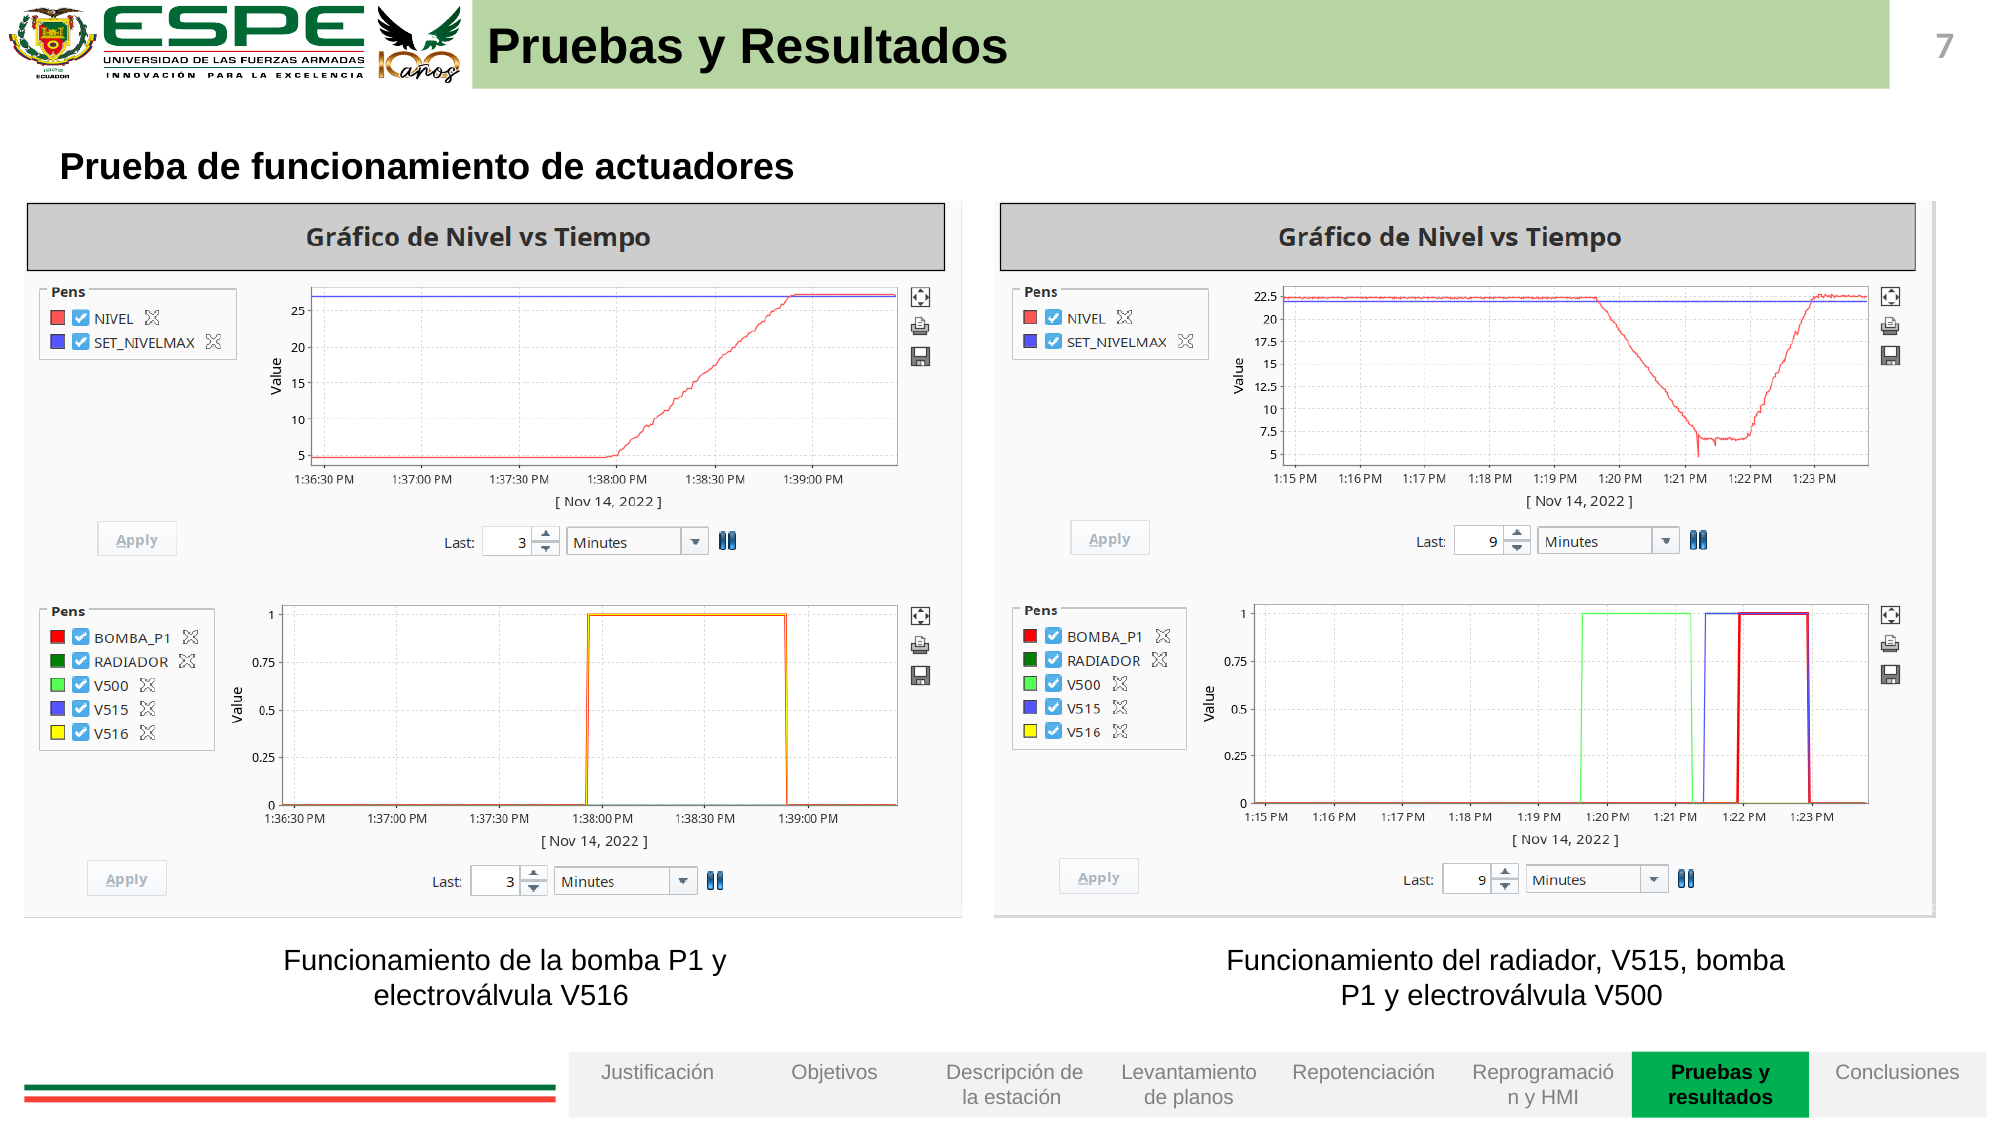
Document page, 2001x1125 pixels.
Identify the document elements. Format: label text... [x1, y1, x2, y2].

text_box Pruebas y resultados [1631, 1051, 1808, 1119]
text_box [24, 1084, 556, 1103]
picture [24, 201, 962, 918]
text_box [473, 0, 1889, 89]
text_box Descripción de la estación [922, 1051, 1099, 1119]
text_box 7 [1889, 0, 2000, 89]
text_box Reprogramación y HMI [1456, 1051, 1631, 1119]
text_box Repotenciación [1277, 1051, 1456, 1119]
text_box Justificación [568, 1051, 745, 1119]
text_box Pruebas y Resultados [473, 6, 1862, 82]
picture [0, 0, 473, 89]
text_box Prueba de funcionamiento de actuadores [44, 89, 1196, 195]
text_box Levantamiento de planos [1099, 1051, 1277, 1119]
text_box Objetivos [745, 1051, 922, 1119]
picture [993, 201, 1936, 918]
text_box Funcionamiento de la bomba P1 y electroválvula V516 [195, 934, 808, 1019]
text_box Funcionamiento del radiador, V515, bomba P1 y electroválvula V500 [1195, 934, 1809, 1019]
text_box Conclusiones [1808, 1051, 1987, 1119]
